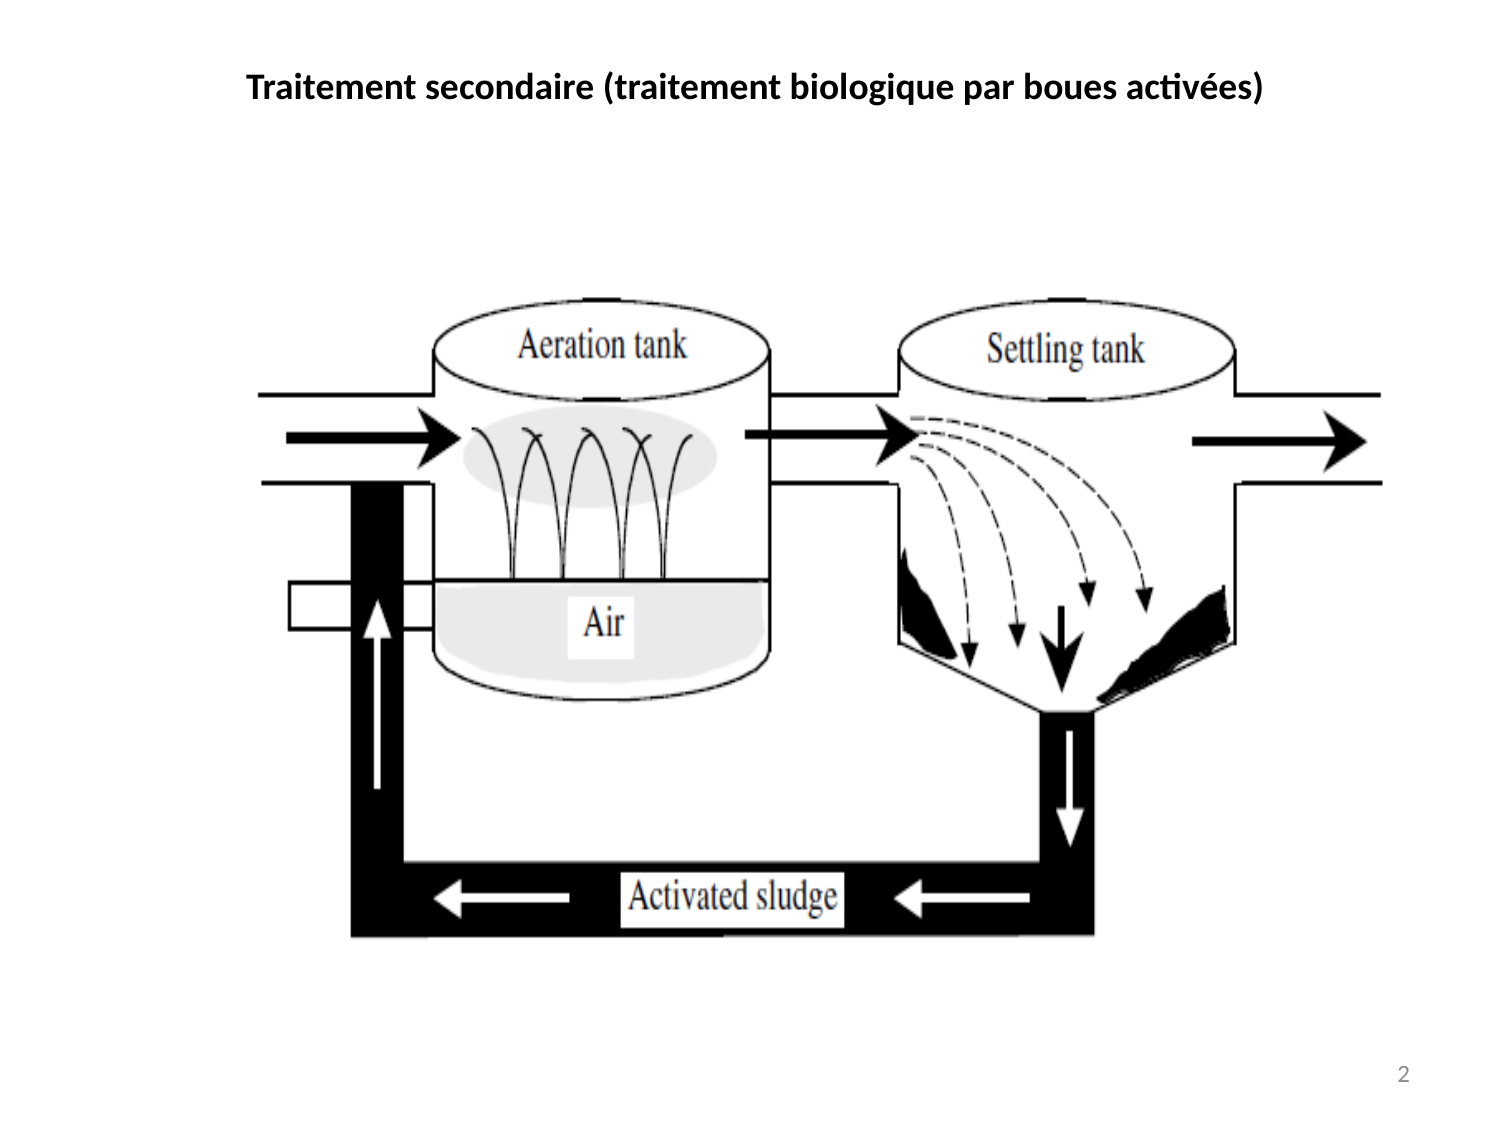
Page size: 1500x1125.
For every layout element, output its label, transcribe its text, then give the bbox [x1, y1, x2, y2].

text_box Traitement secondaire (traitement biologique par boues activées) [231, 54, 1281, 115]
slide_number 2 [1074, 1042, 1425, 1103]
picture [52, 207, 1459, 968]
